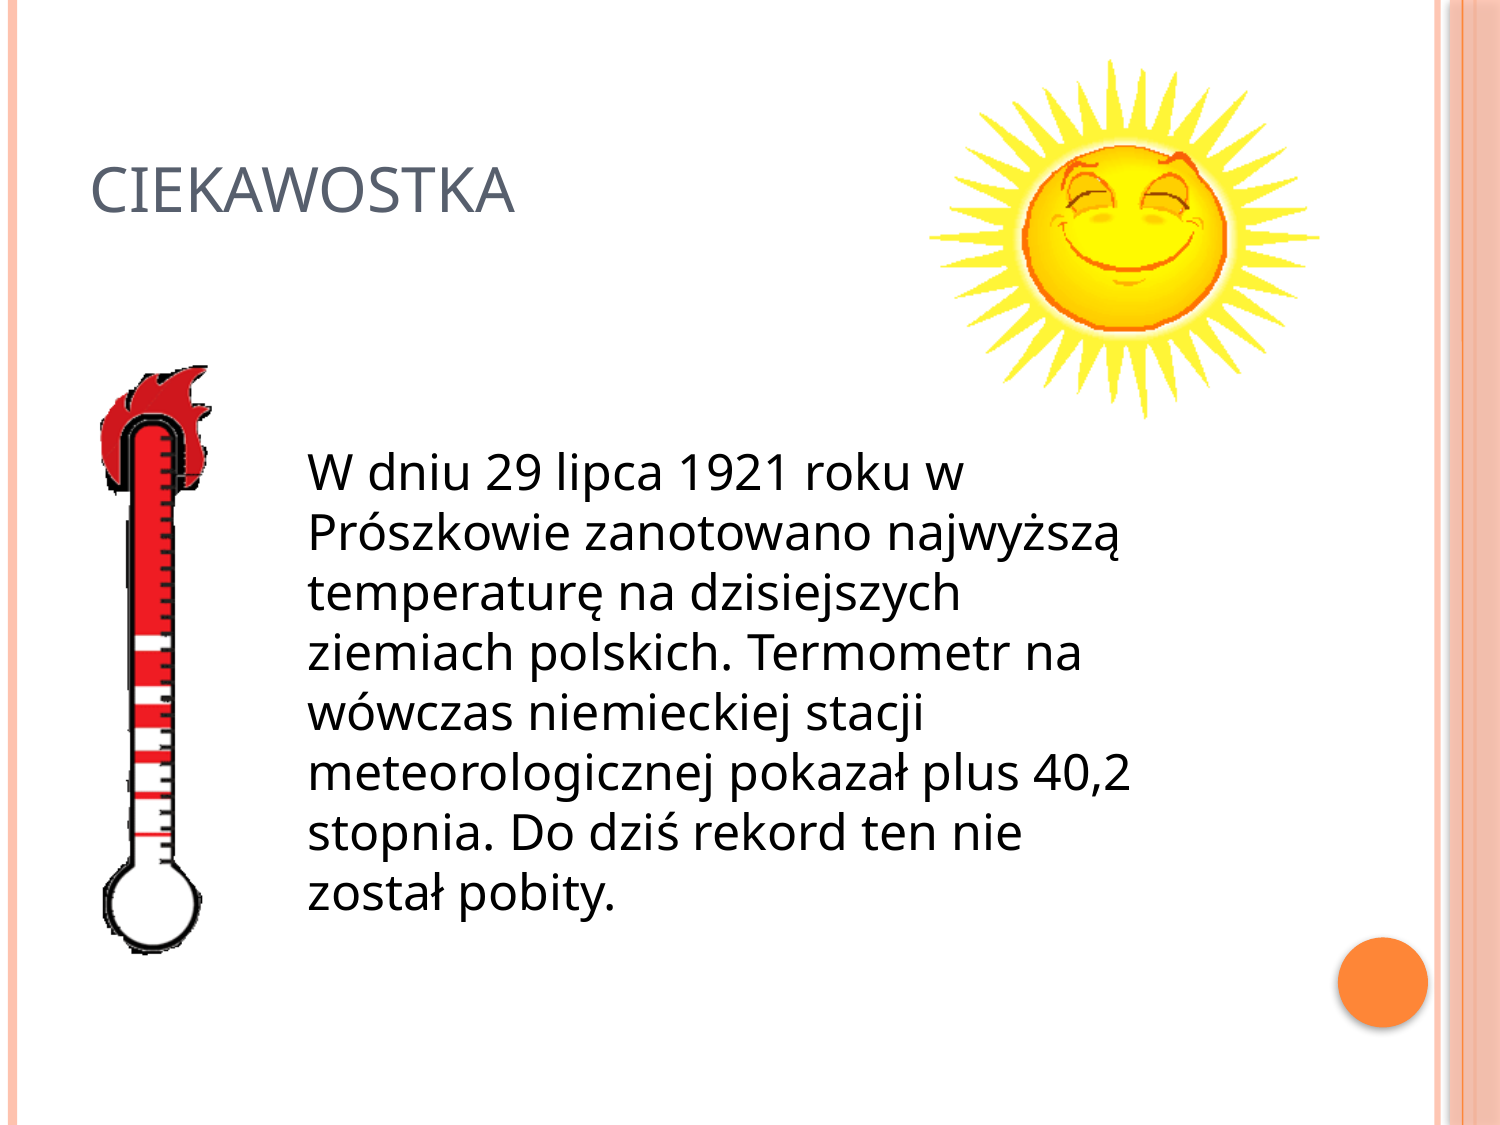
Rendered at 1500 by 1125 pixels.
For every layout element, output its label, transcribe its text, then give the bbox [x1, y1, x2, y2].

title Ciekawostka [75, 45, 1300, 233]
picture [34, 292, 265, 1004]
text_box W dniu 29 lipca 1921 roku w Prószkowie zanotowano najwyższą temperaturę na dzisiejszych ziemiach polskich. Termometr na wówczas niemieckiej stacji meteorologicznej pokazał plus 40,2 stopnia. Do dziś rekord ten nie został pobity. [292, 433, 1184, 929]
picture [925, 57, 1327, 422]
